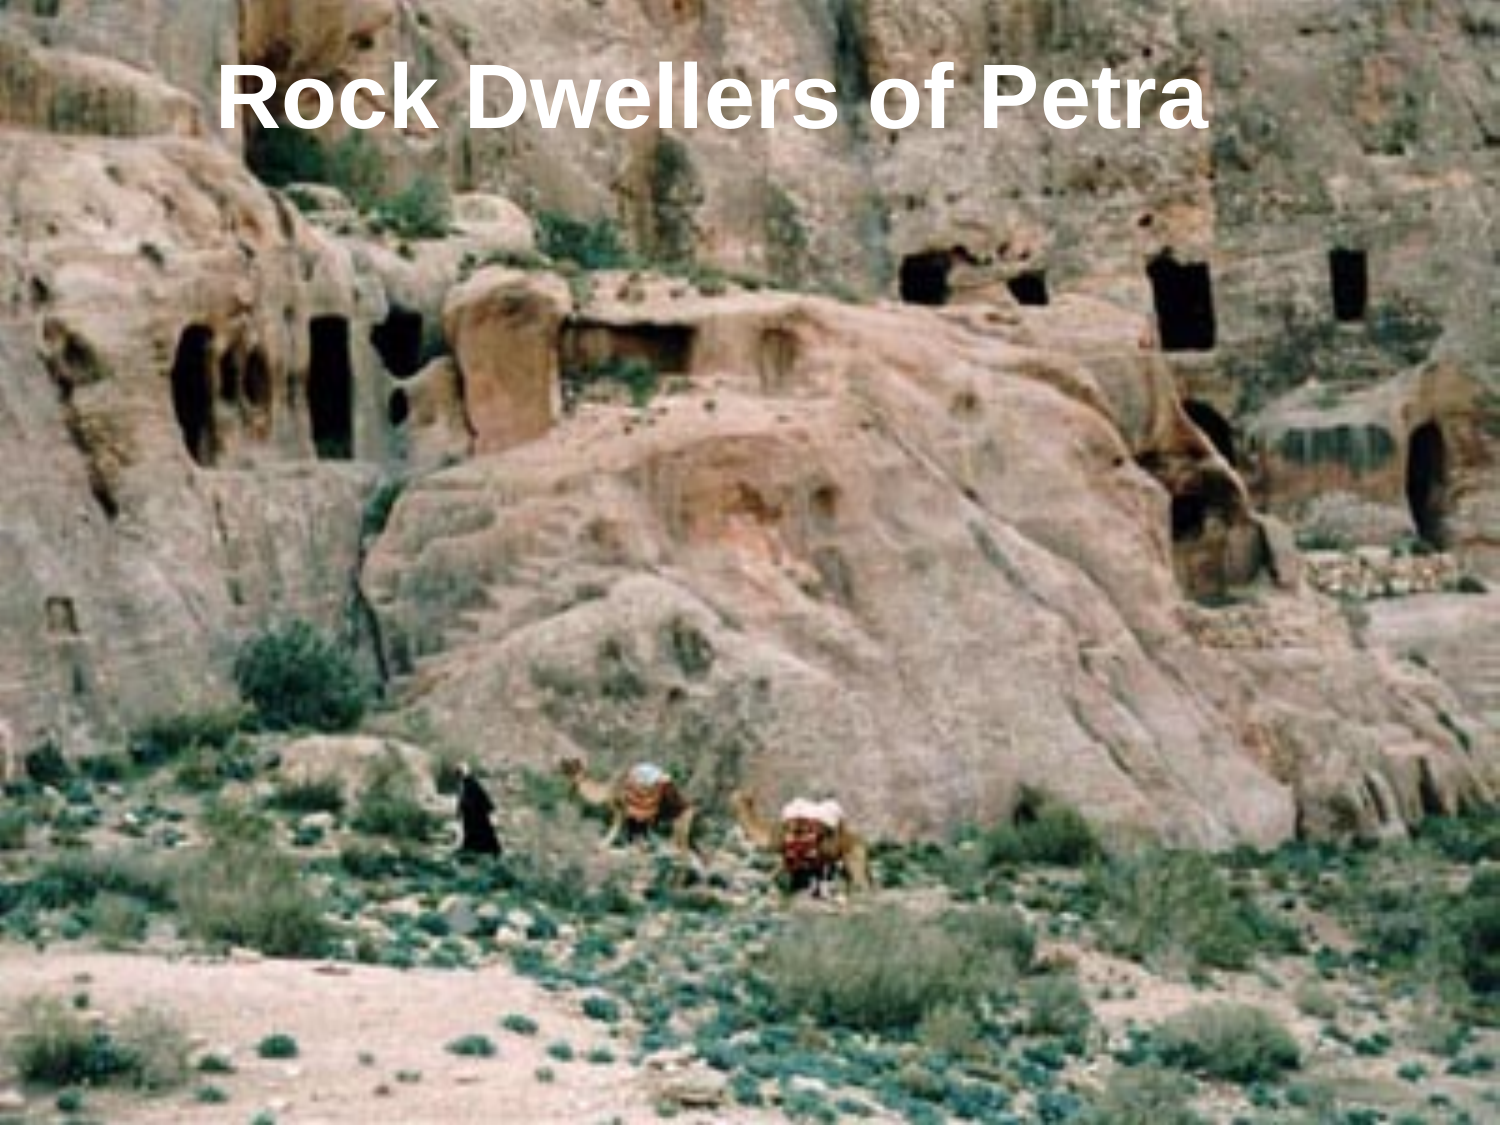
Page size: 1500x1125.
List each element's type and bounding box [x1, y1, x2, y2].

list [0, 0, 1500, 1125]
